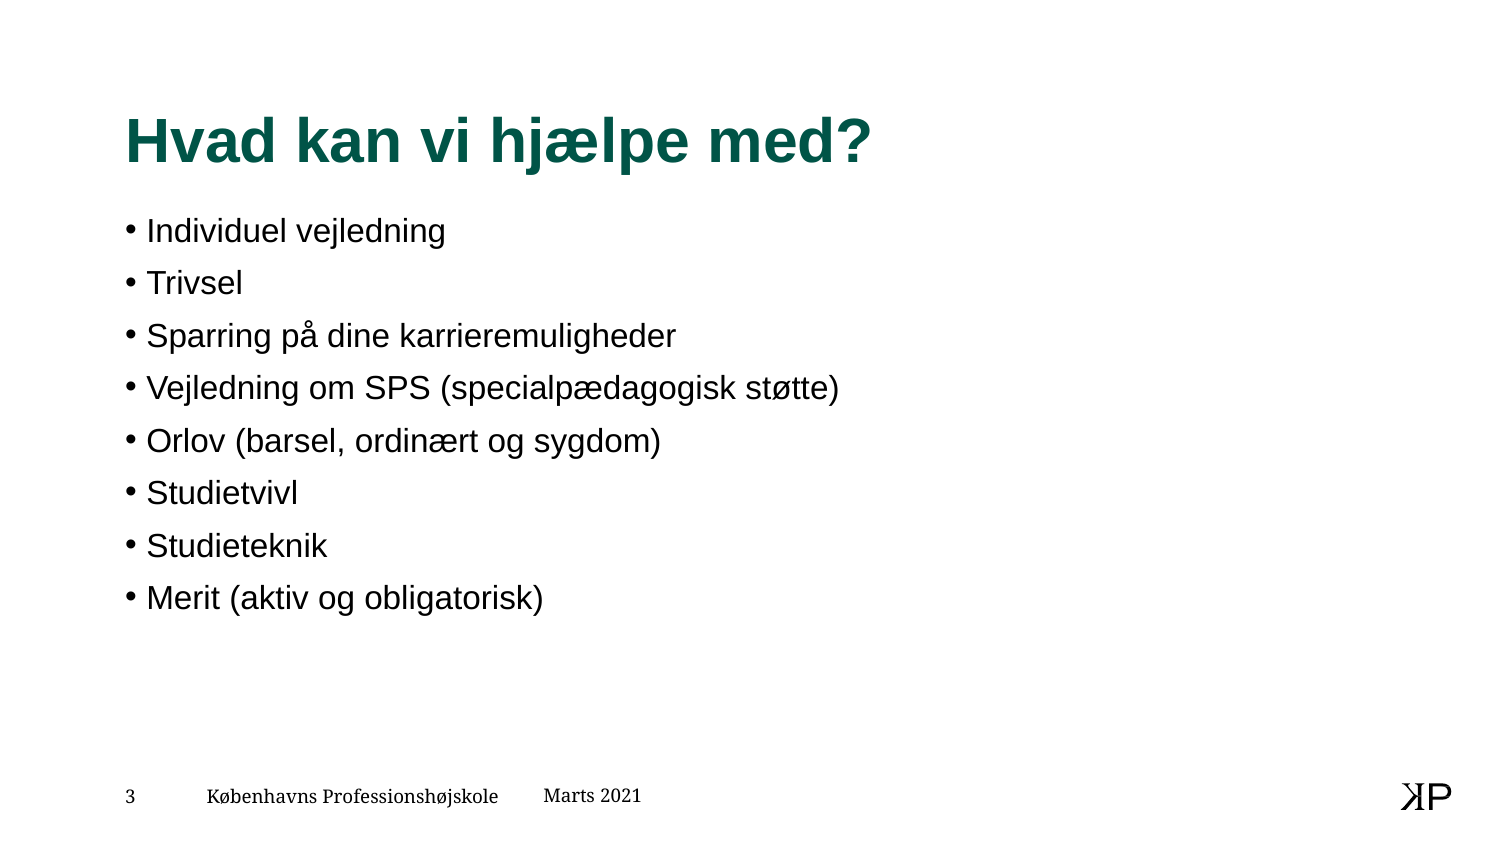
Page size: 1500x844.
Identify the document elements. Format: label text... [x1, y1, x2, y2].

list Individuel vejledning Trivsel Sparring på dine karrieremuligheder Vejledning om SPS (specialpædagogisk støtte) Orlov (barsel, ordinært og sygdom) Studietvivl Studieteknik Merit (aktiv og obligatorisk) [125, 209, 1081, 635]
slide_number Marts 2021 [543, 783, 963, 807]
title Hvad kan vi hjælpe med? [125, 108, 1354, 271]
